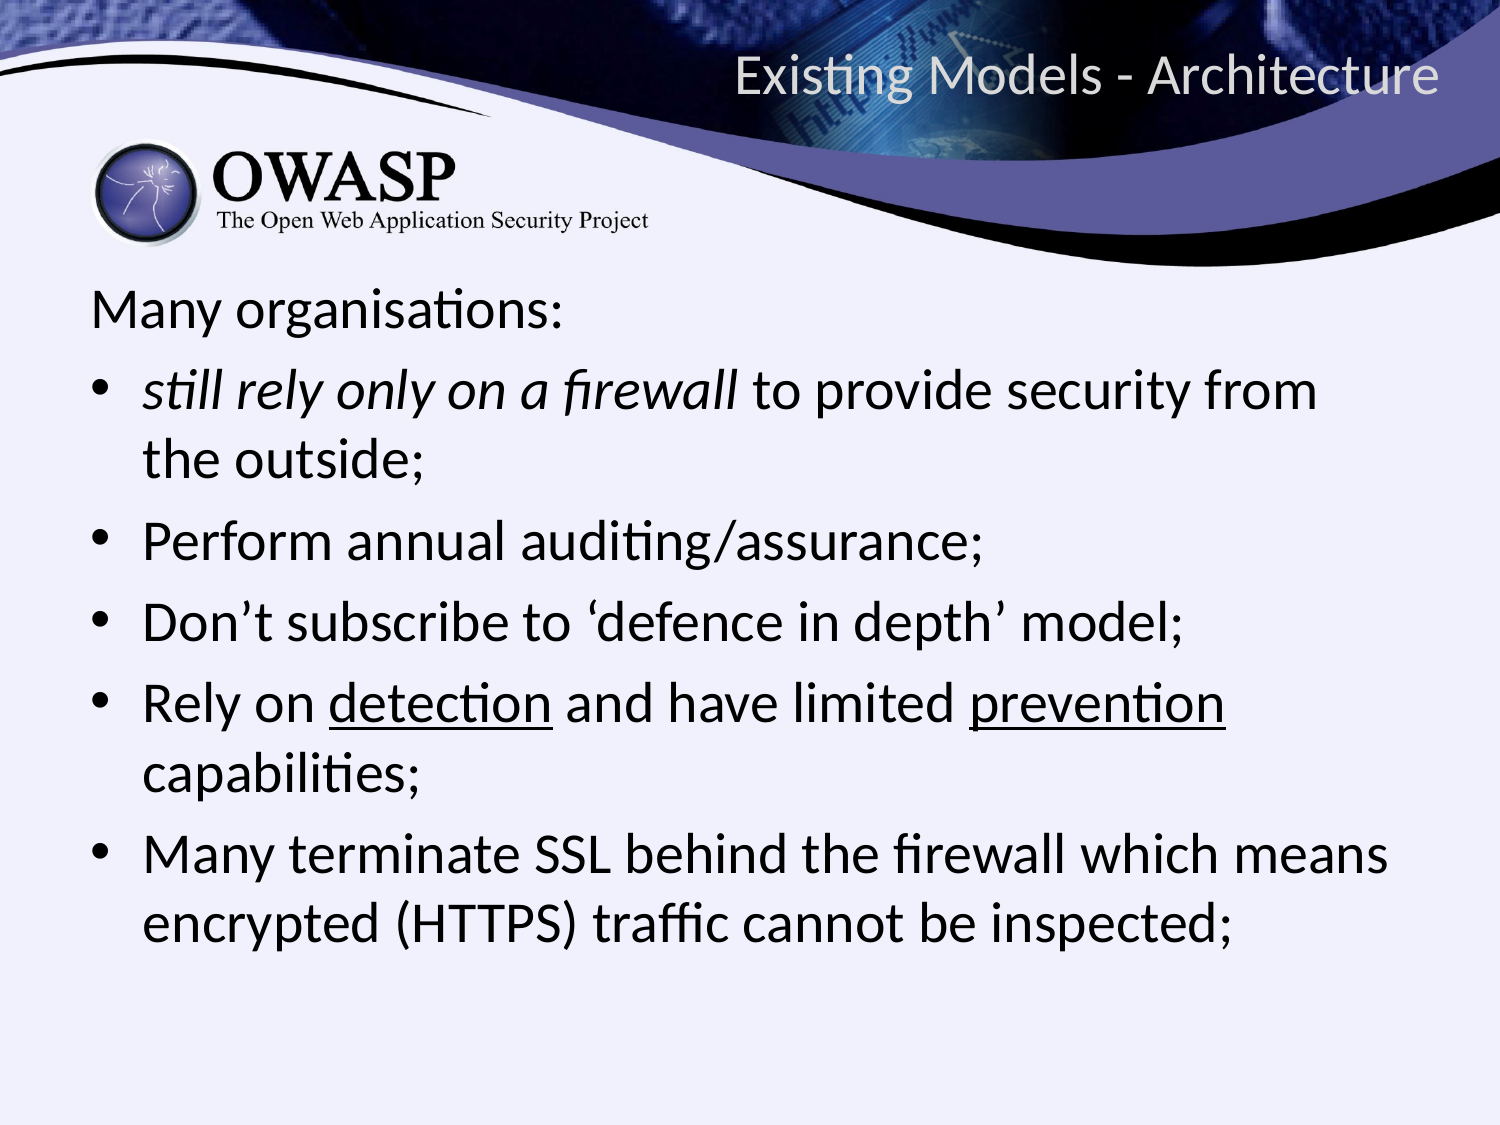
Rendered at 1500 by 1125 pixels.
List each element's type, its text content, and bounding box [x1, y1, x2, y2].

list Many organisations: still rely only on a firewall to provide security from the outside; Perform annual auditing/assurance; Don’t subscribe to ‘defence in depth’ model; Rely on detection and have limited prevention capabilities; Many terminate SSL behind the firewall which means encrypted (HTTPS) traffic cannot be inspected; [75, 262, 1425, 1005]
title Existing Models - Architecture [699, 12, 1475, 130]
picture [0, 0, 1500, 1125]
